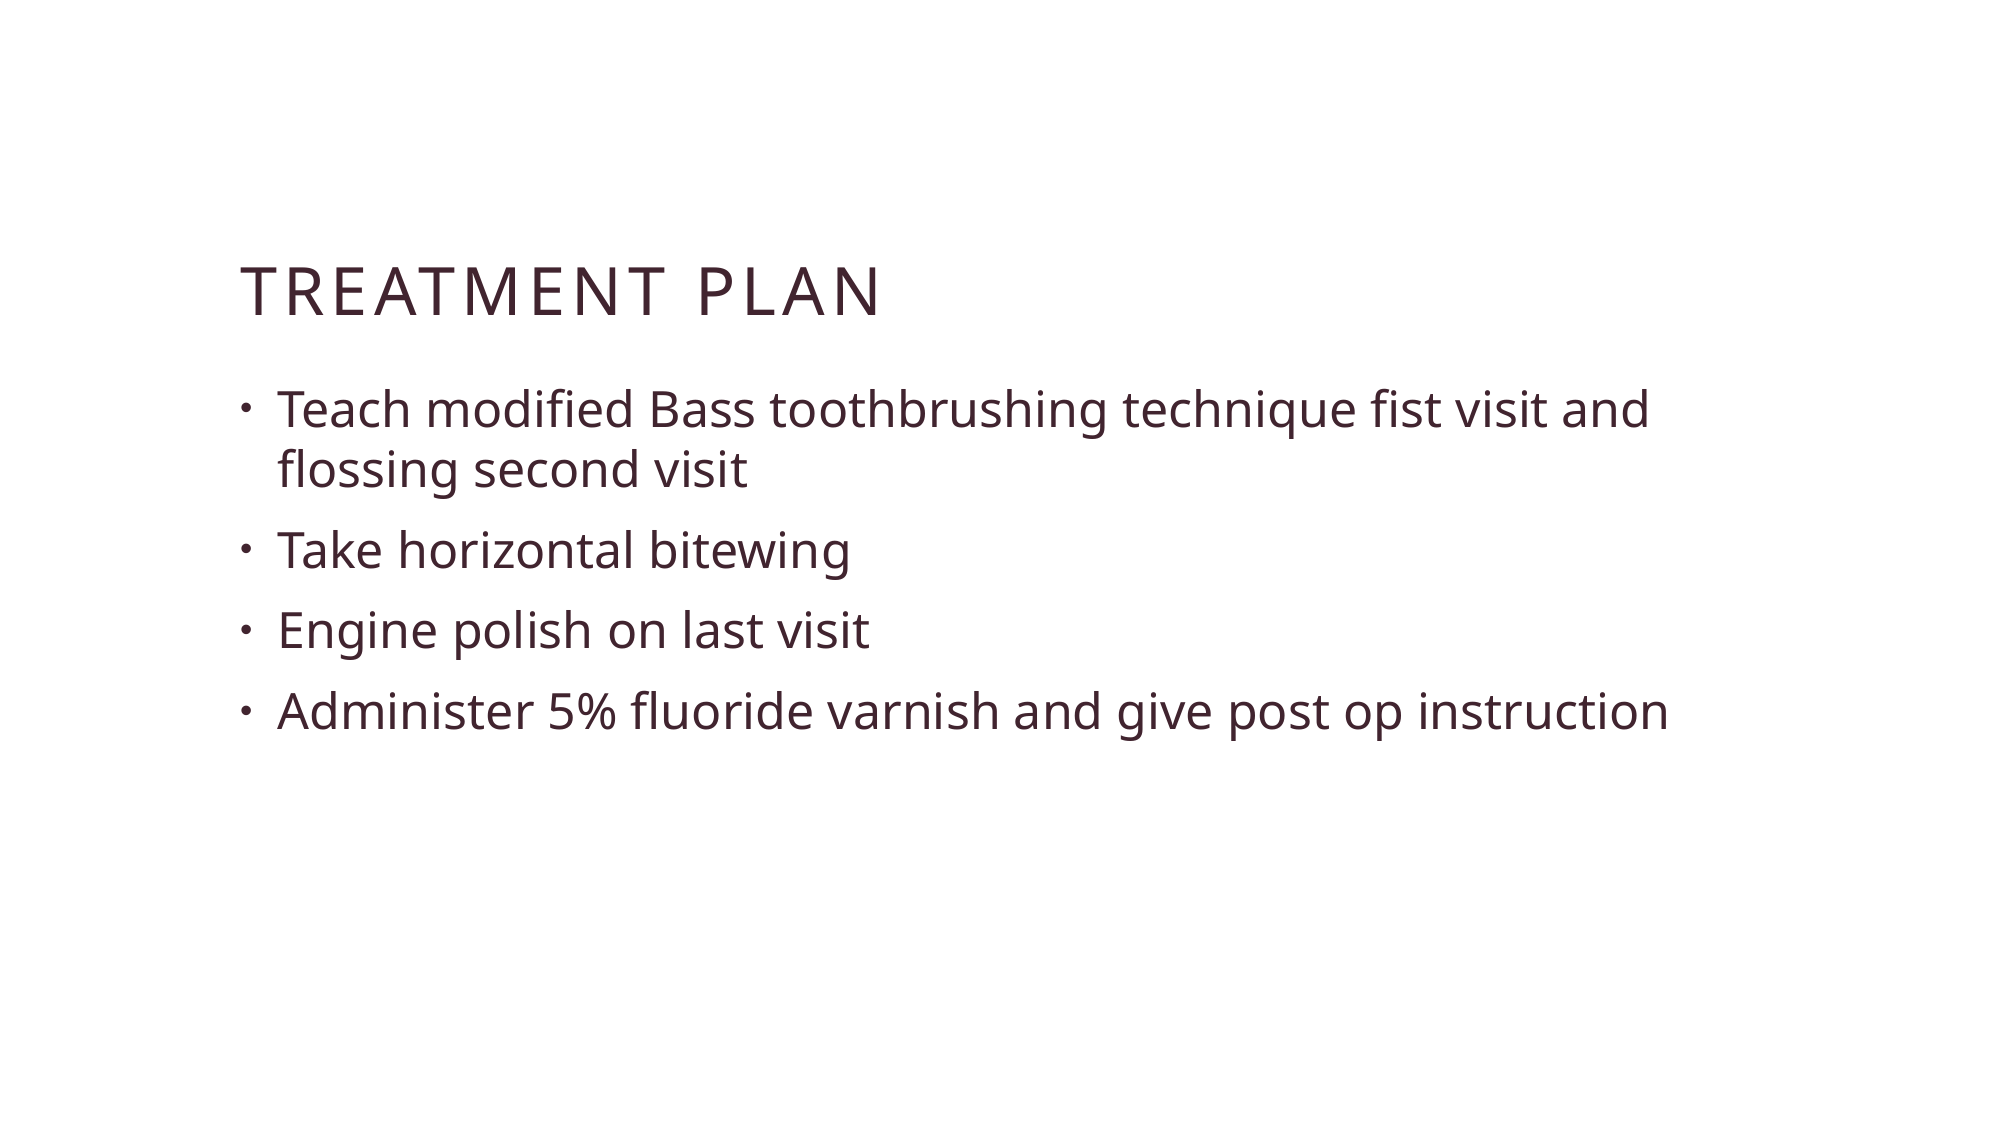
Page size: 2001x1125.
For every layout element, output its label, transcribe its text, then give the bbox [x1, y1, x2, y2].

list Teach modified Bass toothbrushing technique fist visit and flossing second visit Take horizontal bitewing Engine polish on last visit Administer 5% fluoride varnish and give post op instruction [225, 369, 1782, 1013]
title Treatment plan [225, 112, 1782, 338]
